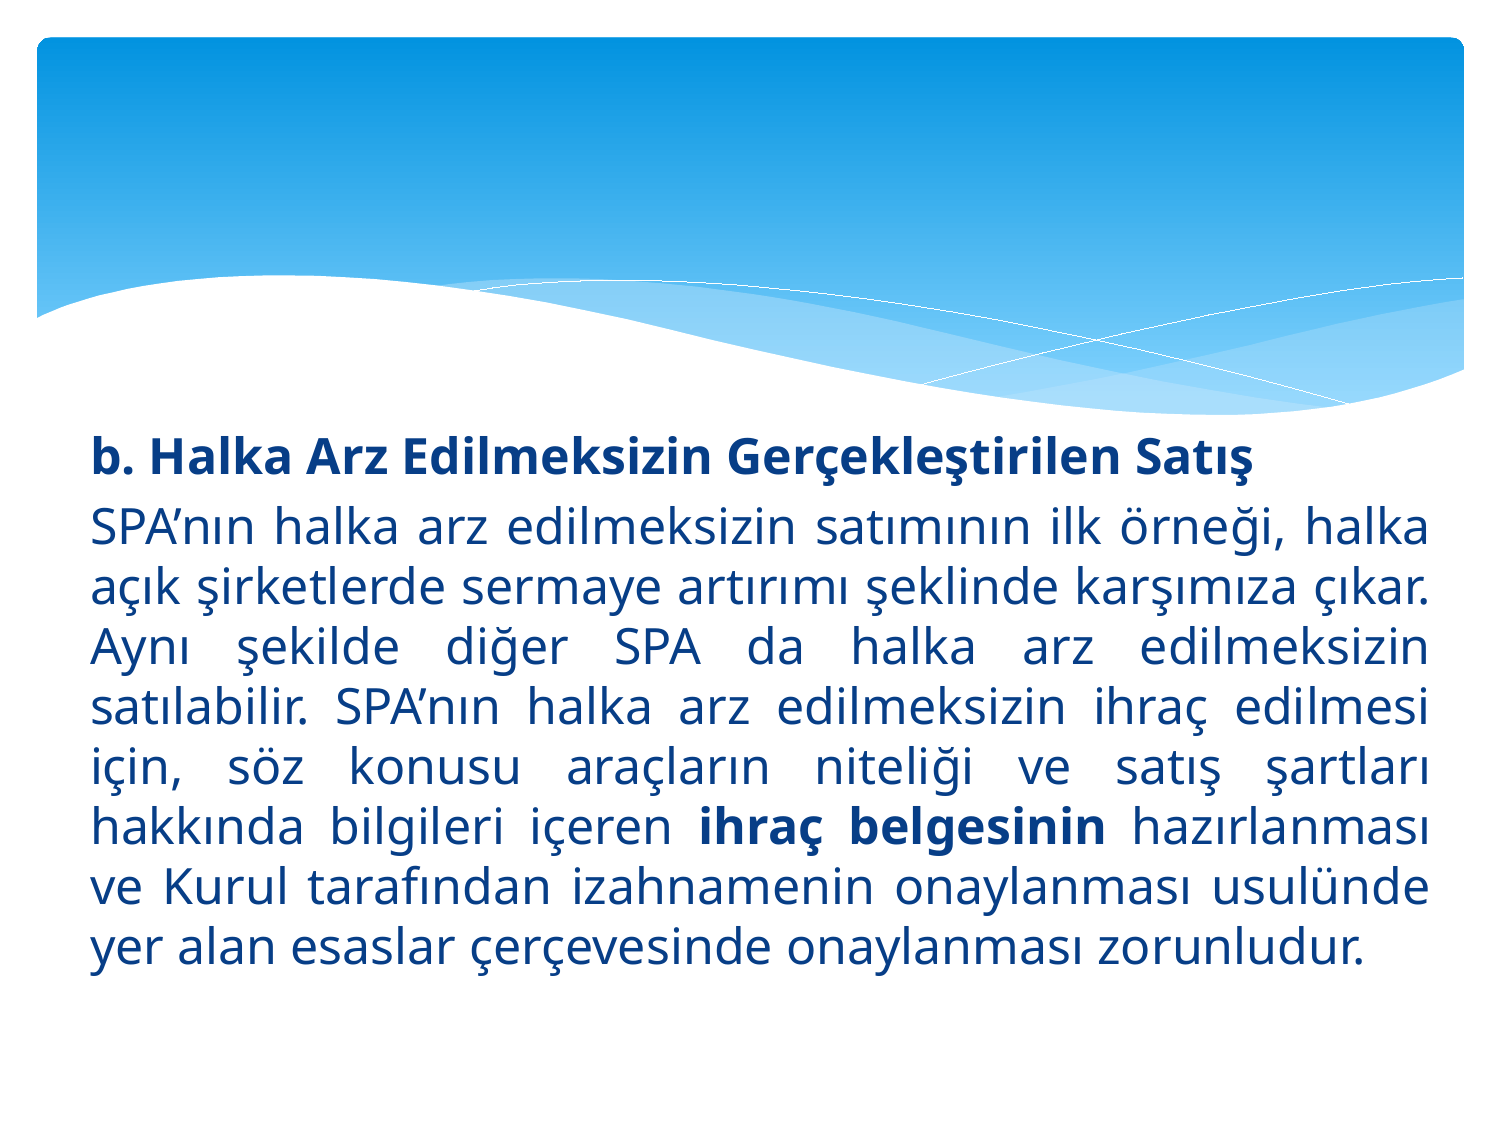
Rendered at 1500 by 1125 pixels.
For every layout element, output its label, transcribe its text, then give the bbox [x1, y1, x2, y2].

list b. Halka Arz Edilmeksizin Gerçekleştirilen Satış SPA’nın halka arz edilmeksizin satımının ilk örneği, halka açık şirketlerde sermaye artırımı şeklinde karşımıza çıkar. Aynı şekilde diğer SPA da halka arz edilmeksizin satılabilir. SPA’nın halka arz edilmeksizin ihraç edilmesi için, söz konusu araçların niteliği ve satış şartları hakkında bilgileri içeren ihraç belgesinin hazırlanması ve Kurul tarafından izahnamenin onaylanması usulünde yer alan esaslar çerçevesinde onaylanması zorunludur. [75, 137, 1447, 1005]
